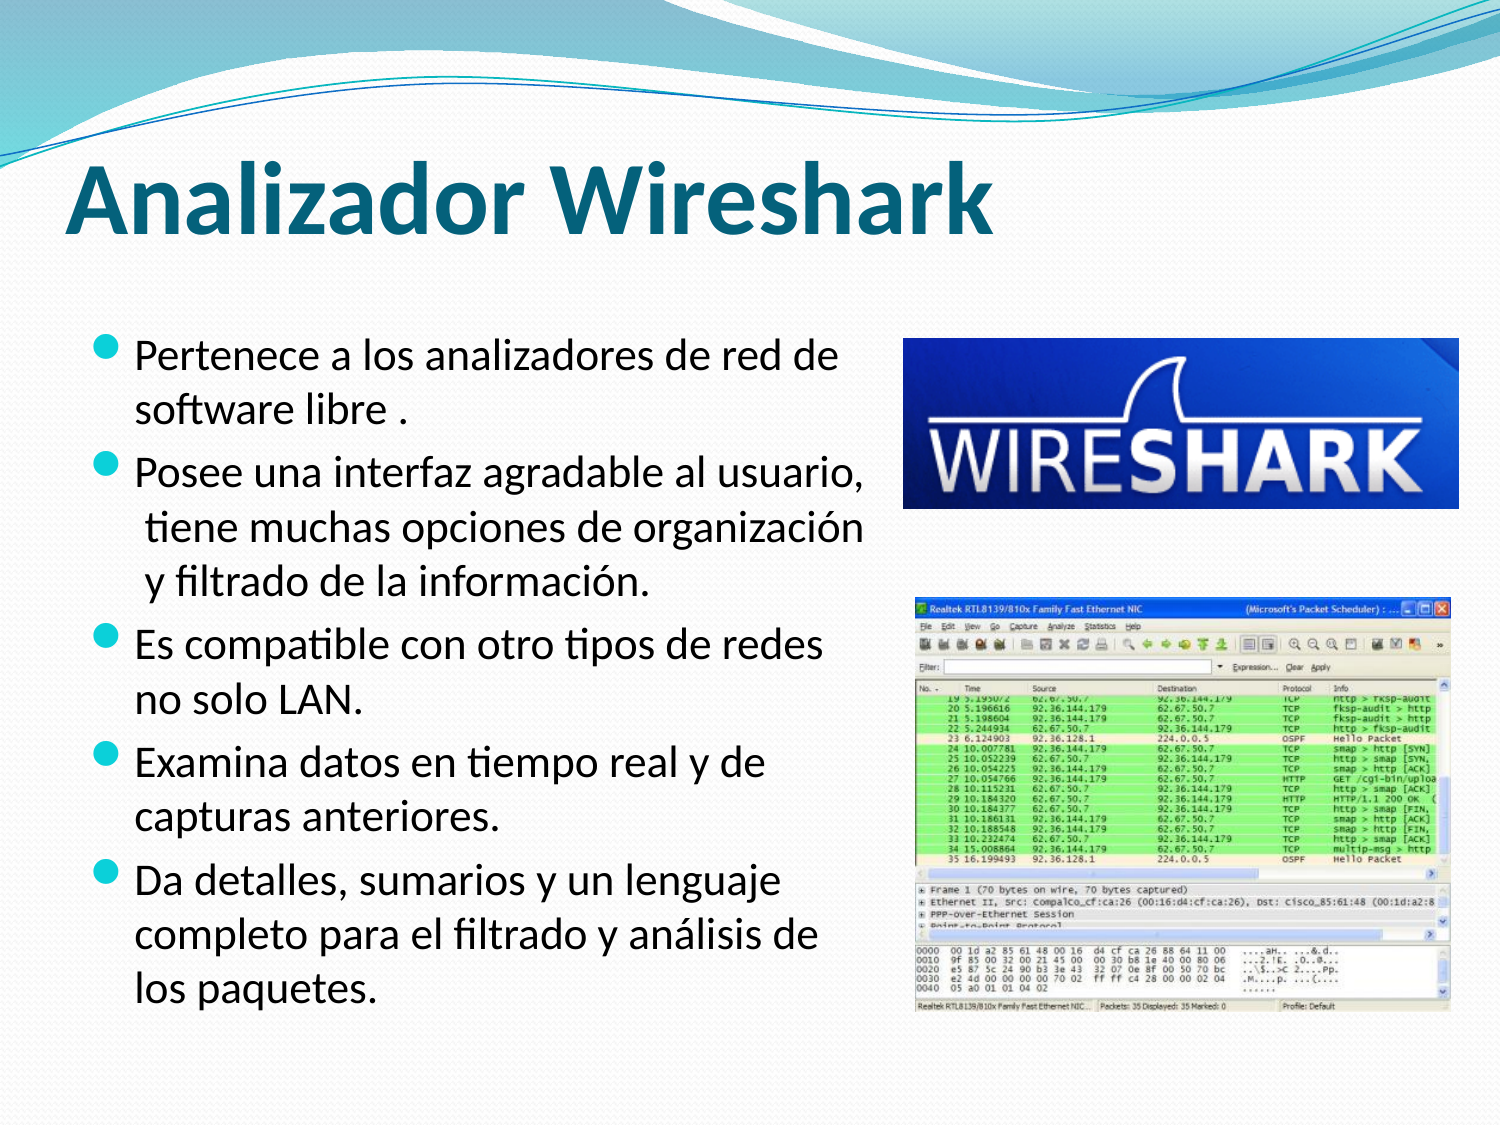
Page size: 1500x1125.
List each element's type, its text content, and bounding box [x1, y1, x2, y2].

list Pertenece a los analizadores de red de software libre . Posee una interfaz agradable al usuario, tiene muchas opciones de organización y filtrado de la información. Es compatible con otro tipos de redes no solo LAN. Examina datos en tiempo real y de capturas anteriores. Da detalles, sumarios y un lenguaje completo para el filtrado y análisis de los paquetes. [75, 317, 880, 1038]
title Analizador Wireshark [64, 67, 1415, 256]
picture [915, 597, 1451, 1012]
picture [903, 337, 1459, 509]
